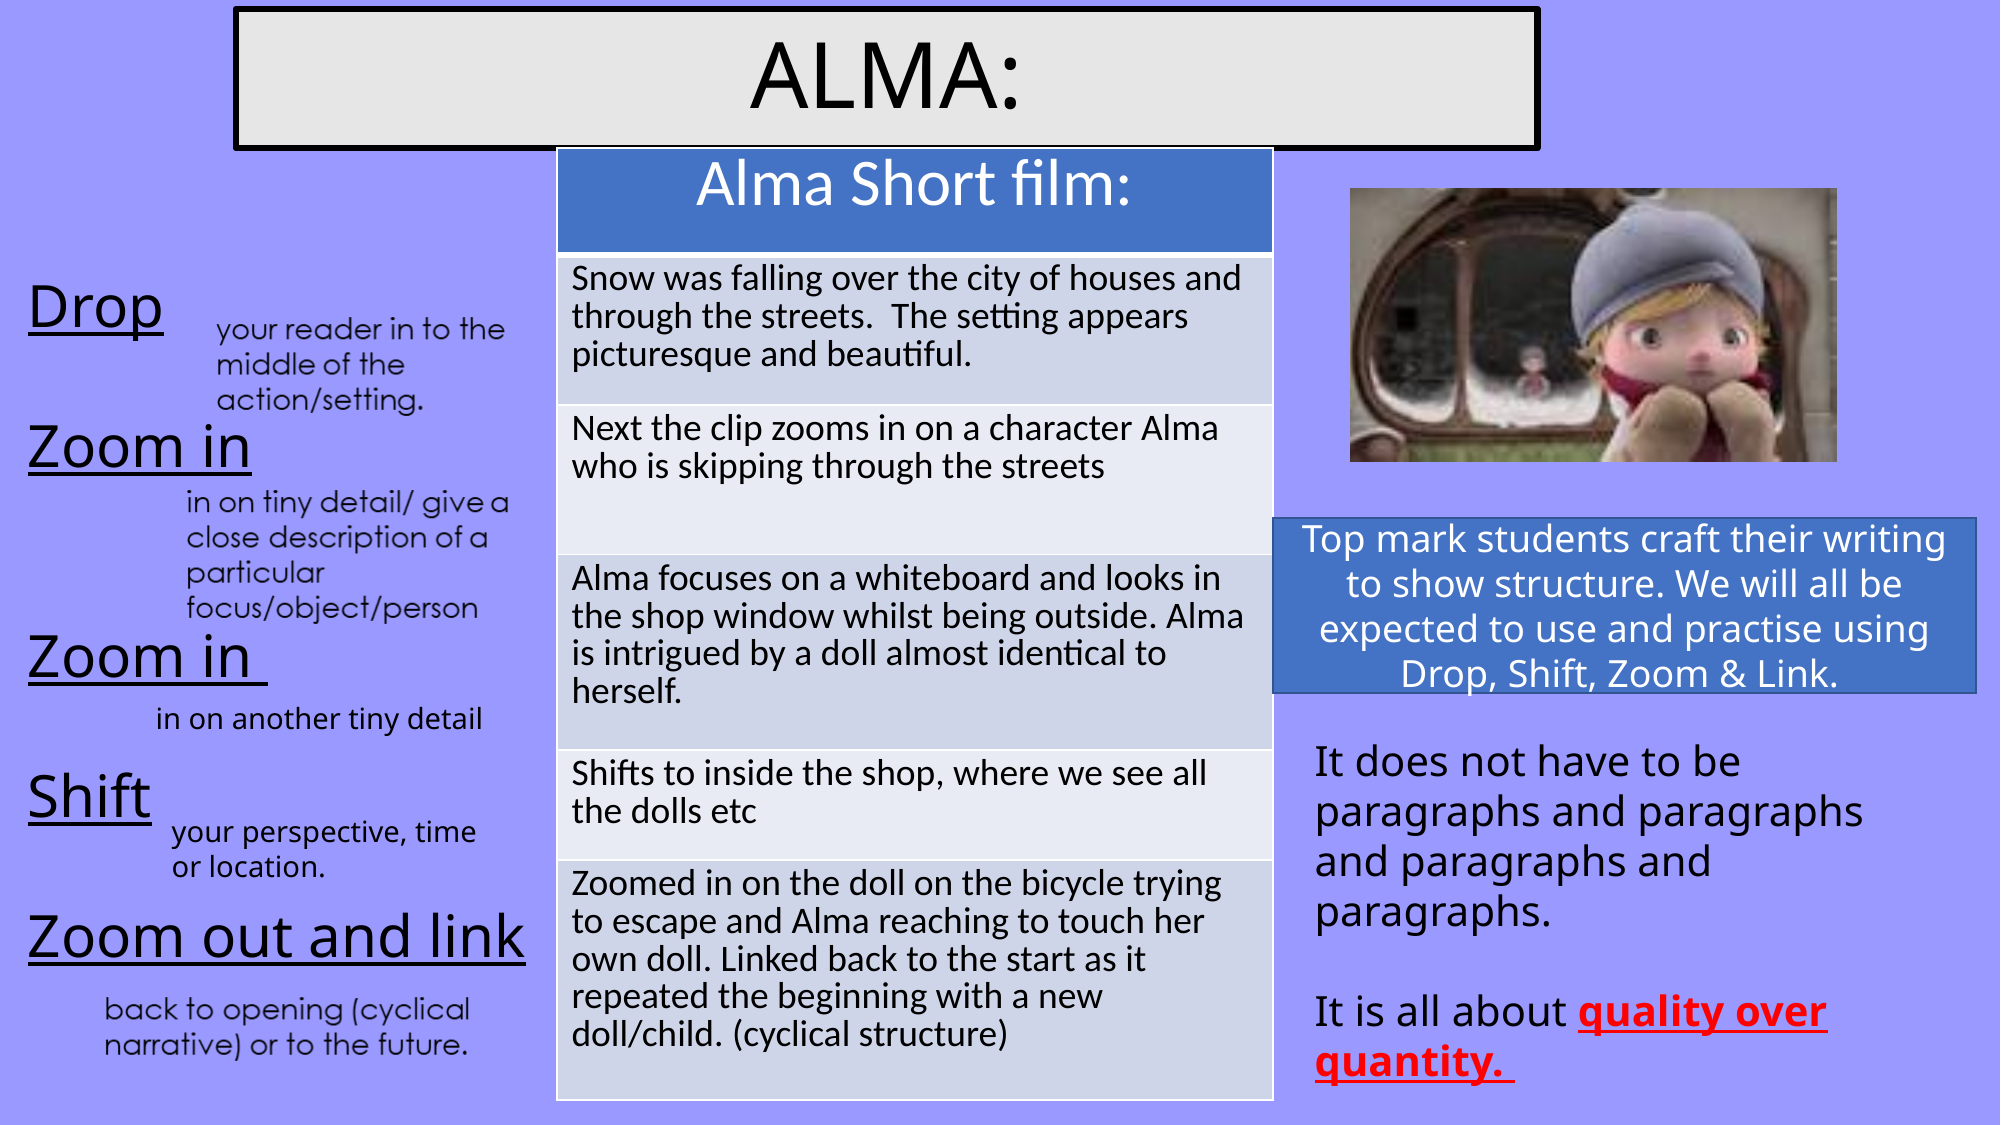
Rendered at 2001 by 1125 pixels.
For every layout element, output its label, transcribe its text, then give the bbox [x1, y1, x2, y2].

table_cell Next the clip zooms in on a character Alma who is skipping through the streets [558, 406, 1272, 554]
text_box Drop Zoom in Zoom in Shift Zoom out and link [13, 261, 626, 1117]
text_box It does not have to be paragraphs and paragraphs and paragraphs and paragraphs. It is all about quality over quantity. [1299, 727, 1950, 1093]
picture [198, 300, 571, 434]
picture [168, 474, 591, 642]
text_box in on another tiny detail [140, 693, 560, 743]
table_cell Snow was falling over the city of houses and through the streets. The setting appears picturesque and beautiful. [558, 258, 1272, 404]
table_cell Alma focuses on a whiteboard and looks in the shop window whilst being outside. Alma is intrigued by a doll almost identical to herself. [558, 555, 1272, 749]
picture [86, 981, 495, 1079]
text_box your perspective, time or location. [156, 805, 526, 891]
table_header Alma Short film: [558, 149, 1272, 252]
table_cell Zoomed in on the doll on the bicycle trying to escape and Alma reaching to touch her own doll. Linked back to the start as it repeated the beginning with a new doll/child. (cyclical structure) [558, 861, 1272, 1099]
text_box Top mark students craft their writing to show structure. We will all be expected to use and practise using Drop, Shift, Zoom & Link. [1272, 517, 1977, 694]
table_cell Shifts to inside the shop, where we see all the dolls etc [558, 751, 1272, 859]
title ALMA: [235, 8, 1538, 149]
picture [1350, 188, 1837, 462]
